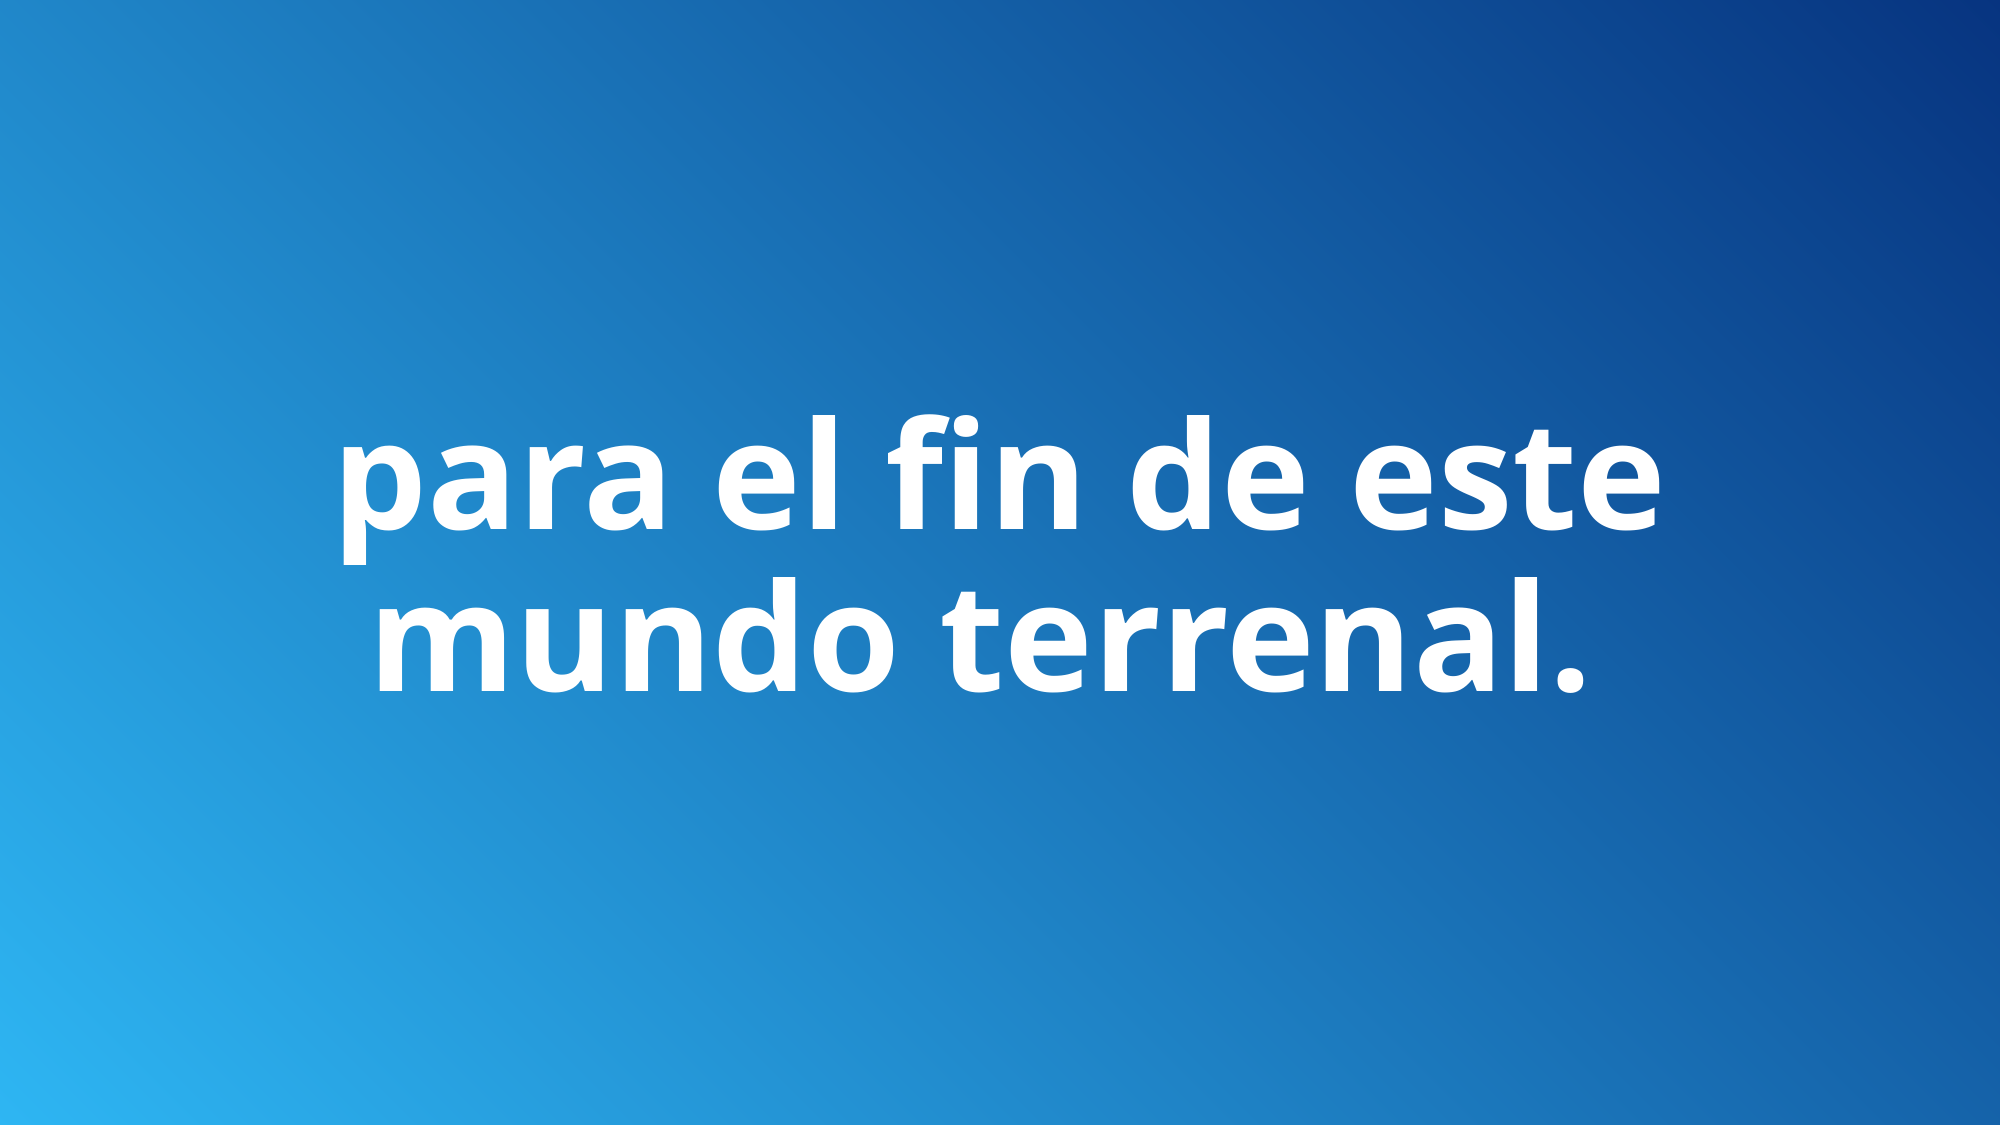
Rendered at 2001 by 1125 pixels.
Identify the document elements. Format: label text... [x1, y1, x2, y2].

title para el fin de este mundo terrenal. [137, 393, 1863, 732]
